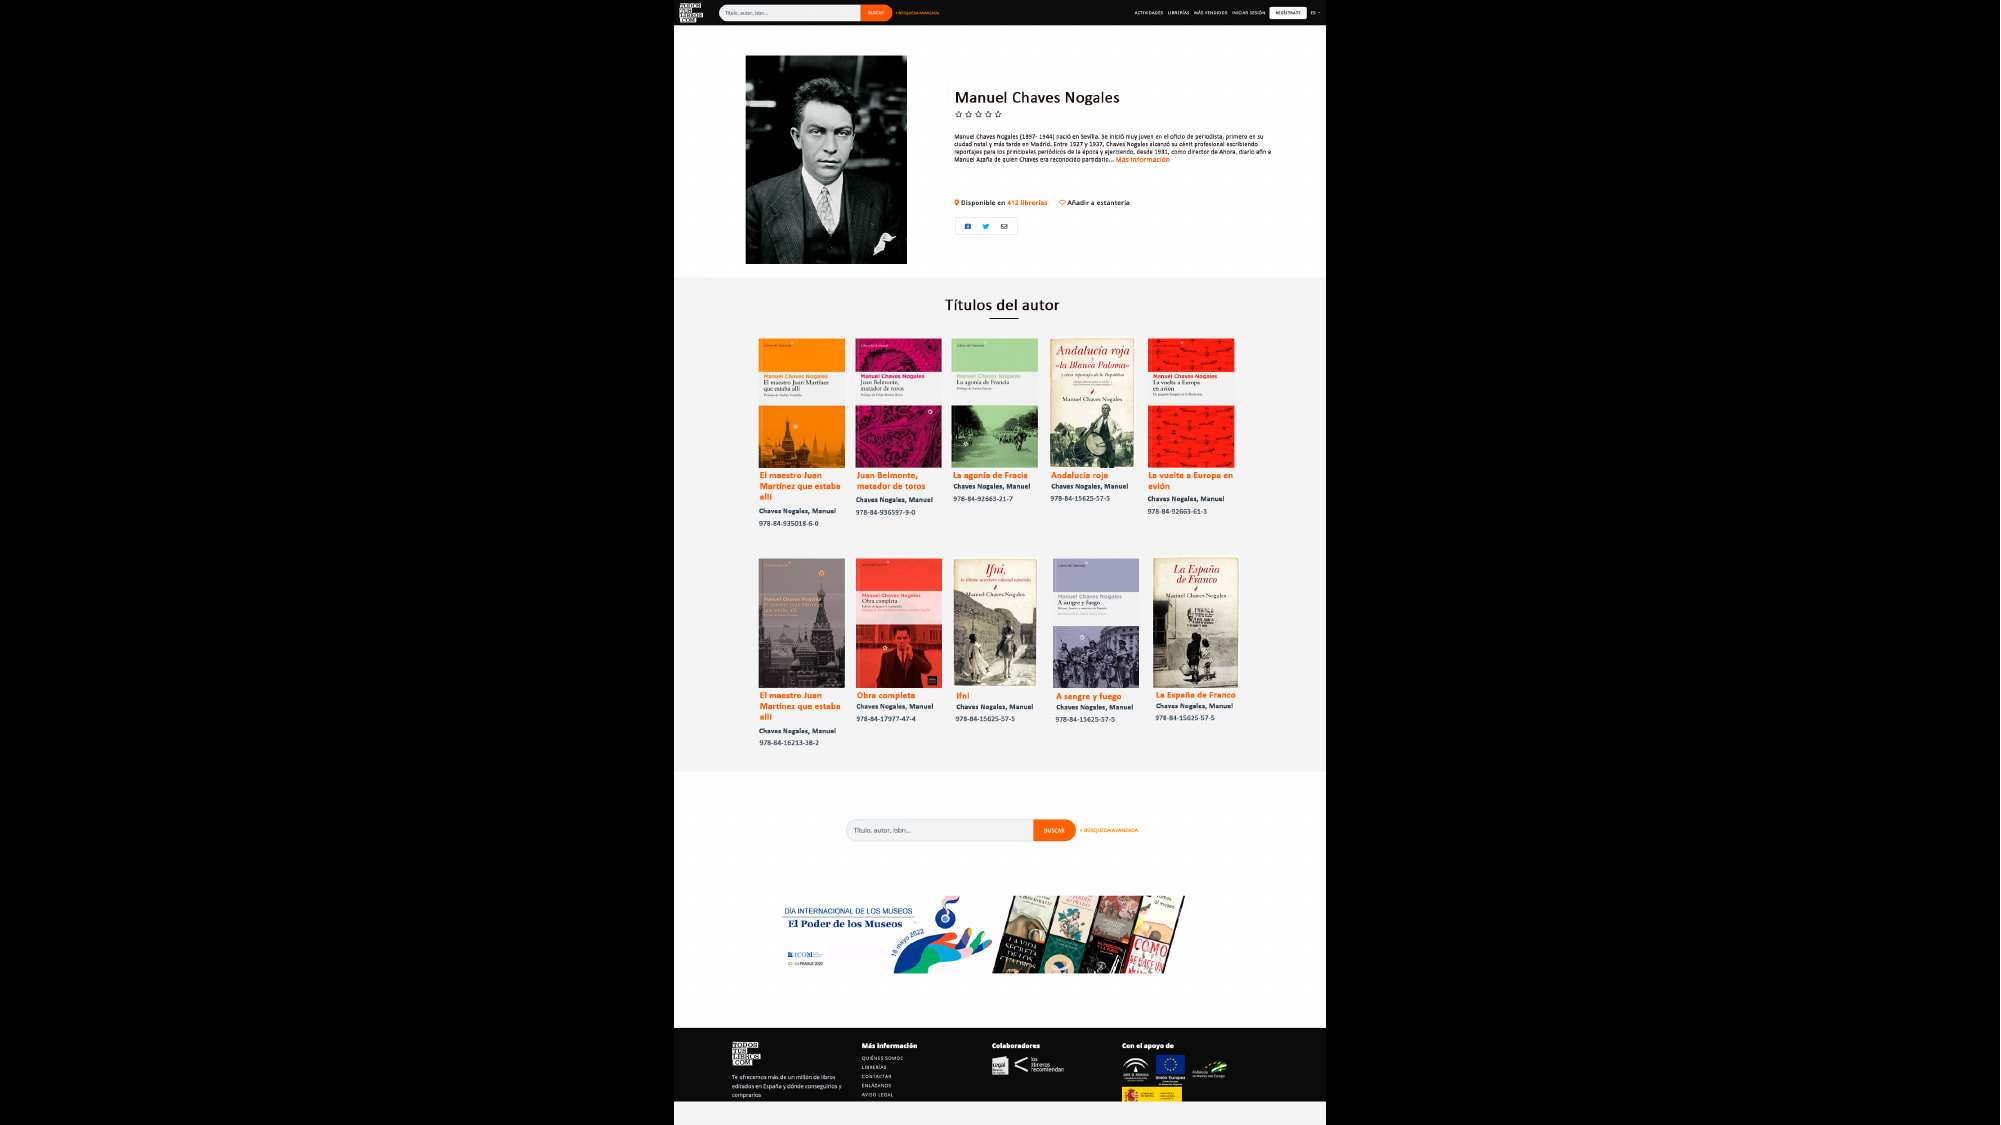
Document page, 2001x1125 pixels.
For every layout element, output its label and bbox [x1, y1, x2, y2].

picture [674, 0, 1326, 1125]
